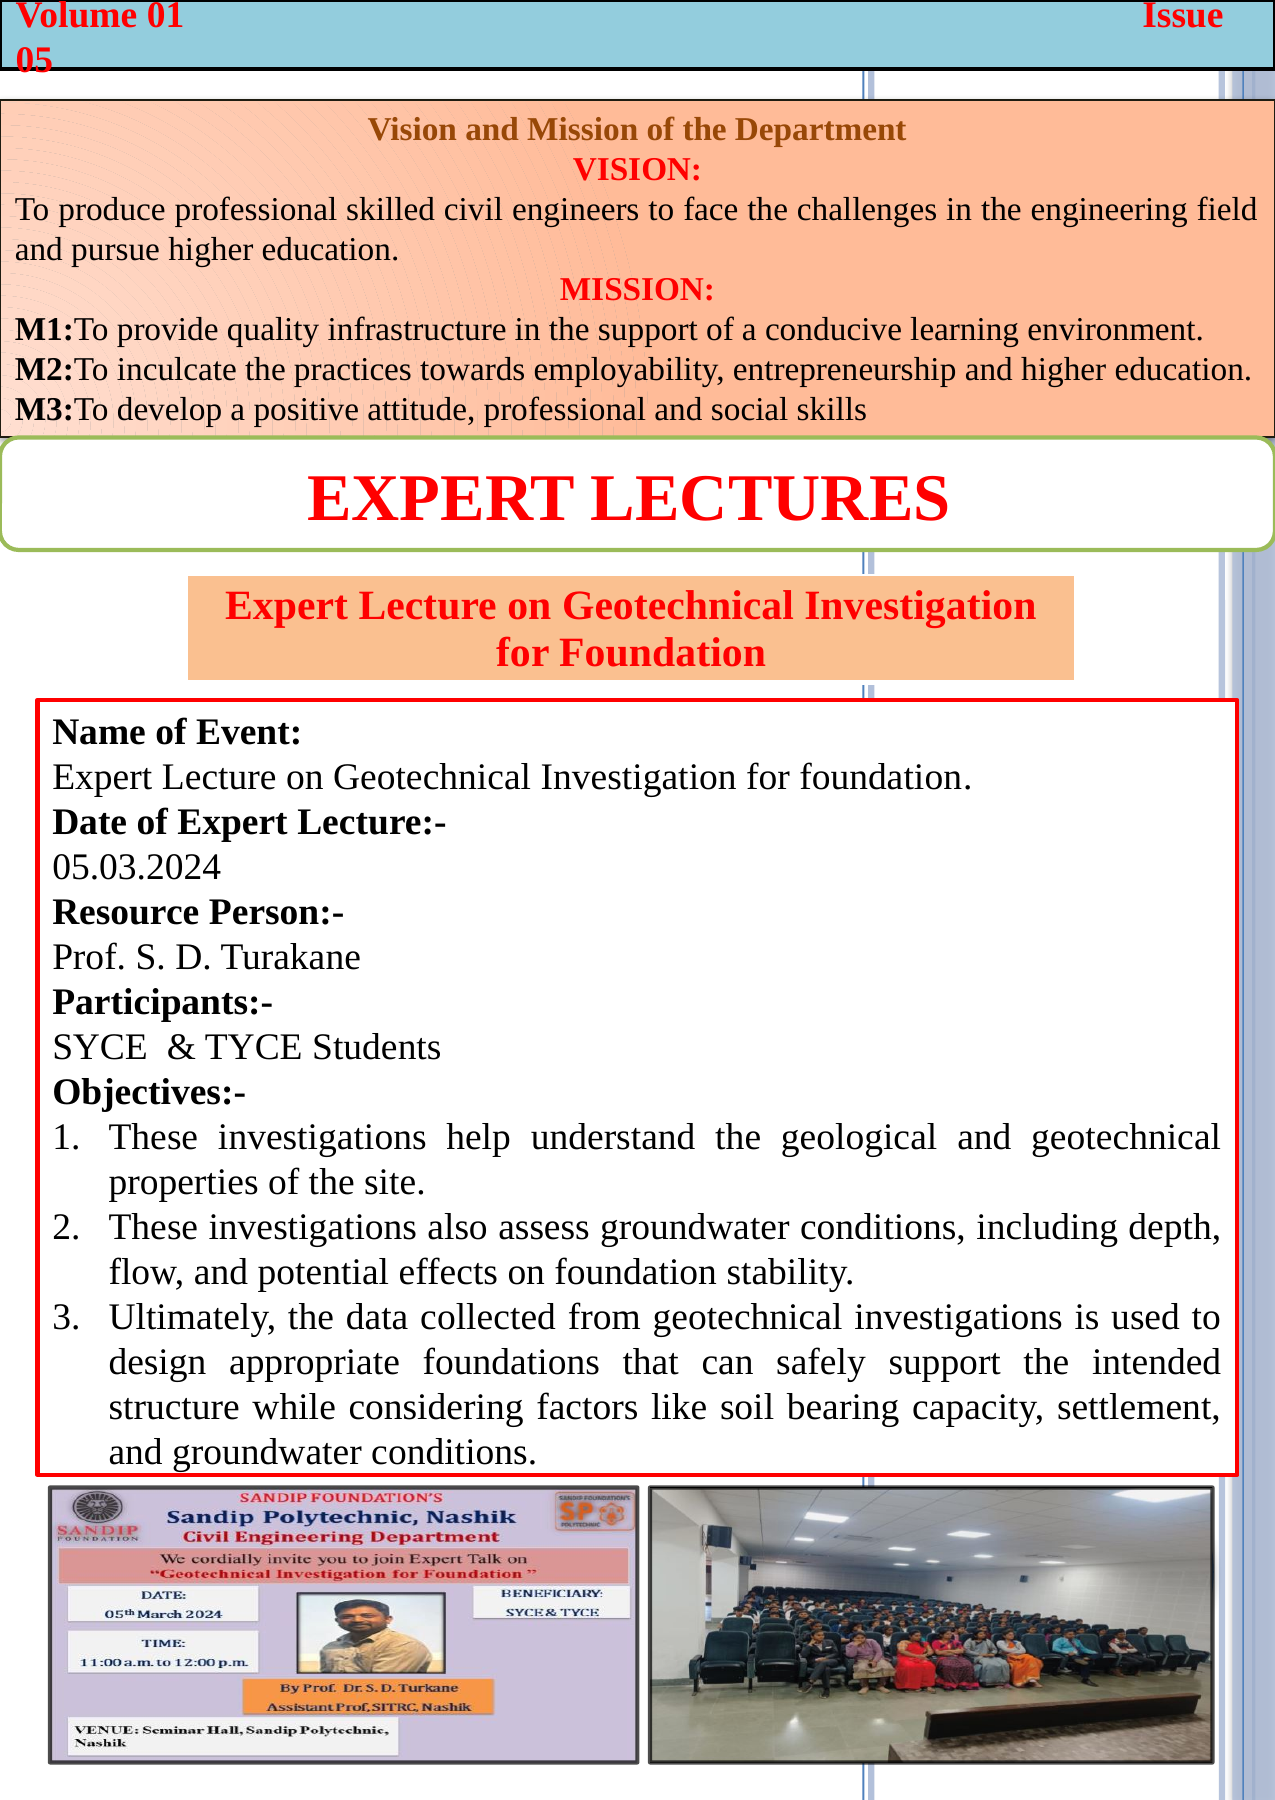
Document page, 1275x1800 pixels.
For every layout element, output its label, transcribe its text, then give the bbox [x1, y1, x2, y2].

text_box Name of Event: Expert Lecture on Geotechnical Investigation for foundation. Date of Expert Lecture:- 05.03.2024 Resource Person:- Prof. S. D. Turakane Participants:- SYCE & TYCE Students Objectives:- These investigations help understand the geological and geotechnical properties of the site. These investigations also assess groundwater conditions, including depth, flow, and potential effects on foundation stability. Ultimately, the data collected from geotechnical investigations is used to design appropriate foundations that can safely support the intended structure while considering factors like soil bearing capacity, settlement, and groundwater conditions. [35, 698, 1239, 1477]
text_box [648, 1485, 1215, 1765]
text_box Vision and Mission of the Department VISION: To produce professional skilled civil engineers to face the challenges in the engineering field and pursue higher education. MISSION: M1:To provide quality infrastructure in the support of a conducive learning environment. M2:To inculcate the practices towards employability, entrepreneurship and higher education. M3:To develop a positive attitude, professional and social skills [0, 99, 1275, 438]
table_header Expert Lecture on Geotechnical Investigation for Foundation [188, 576, 1074, 680]
text_box Volume 01 Issue 05 [0, 0, 1275, 71]
text_box Expert Lectures [0, 435, 1275, 553]
text_box [48, 1485, 639, 1765]
